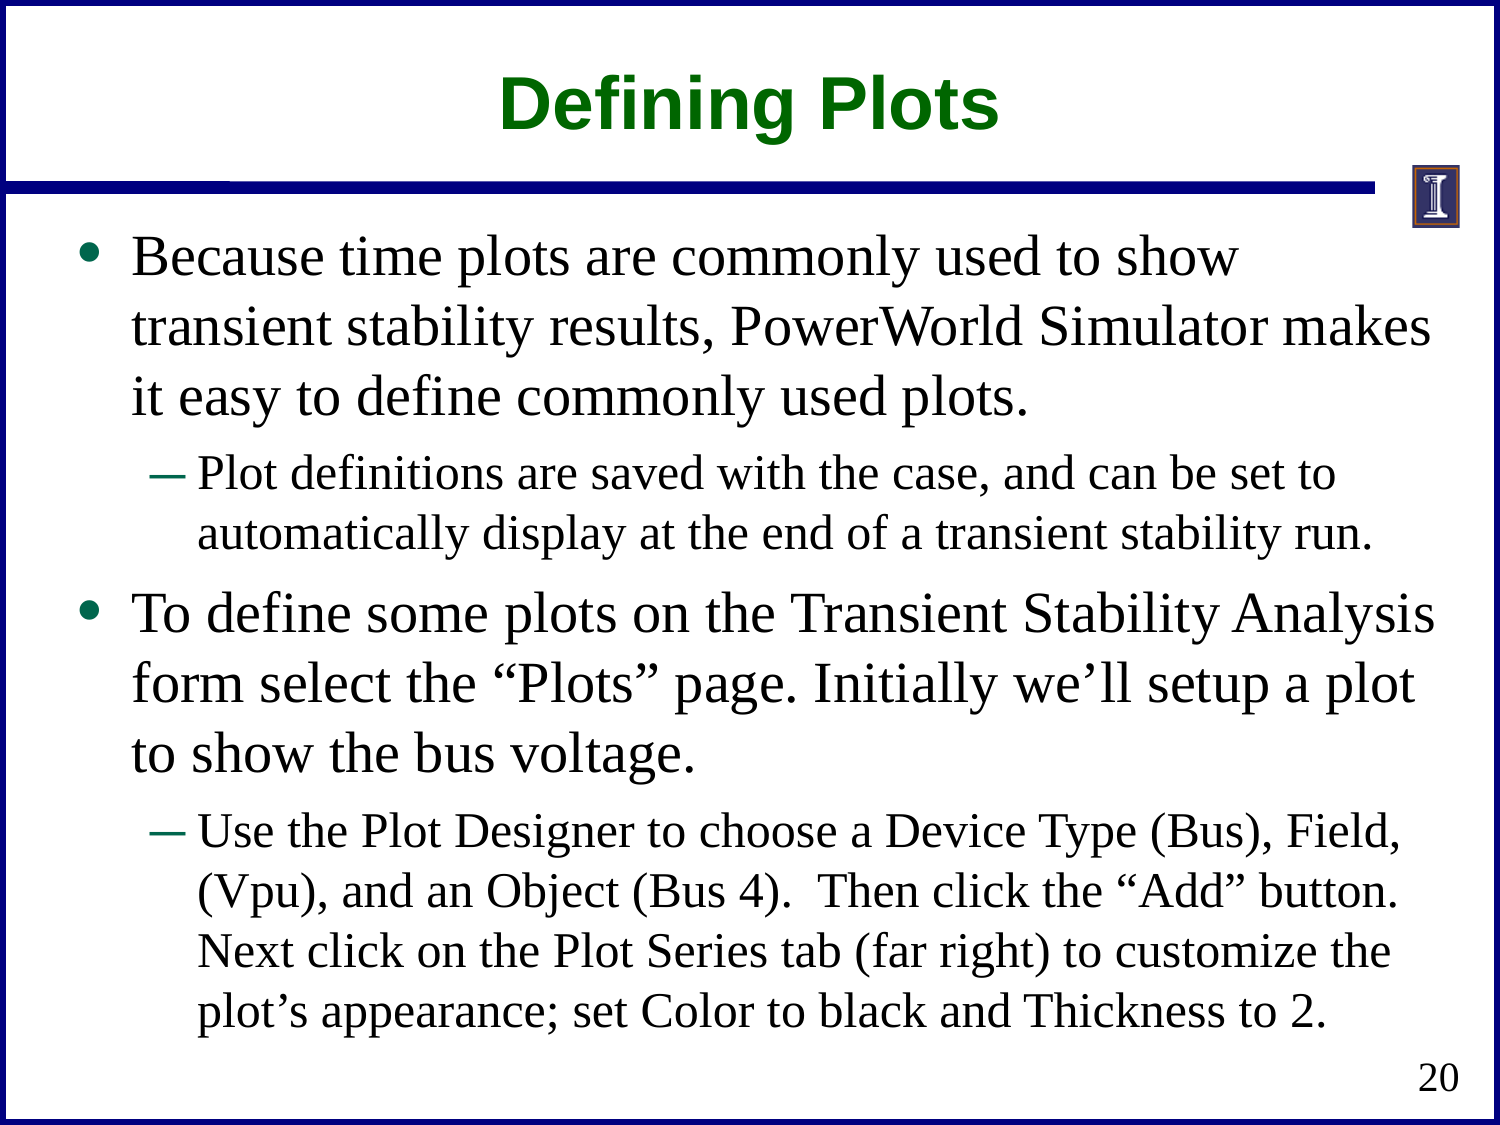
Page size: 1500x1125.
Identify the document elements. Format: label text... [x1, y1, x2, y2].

picture [1412, 165, 1460, 210]
title Defining Plots [112, 37, 1388, 163]
slide_number 20 [1162, 1037, 1476, 1113]
list Because time plots are commonly used to show transient stability results, PowerWorld Simulator makes it easy to define commonly used plots. Plot definitions are saved with the case, and can be set to automatically display at the end of a transient stability run. To define some plots on the Transient Stability Analysis form select the “Plots” page. Initially we’ll setup a plot to show the bus voltage. Use the Plot Designer to choose a Device Type (Bus), Field, (Vpu), and an Object (Bus 4). Then click the “Add” button. Next click on the Plot Series tab (far right) to customize the plot’s appearance; set Color to black and Thickness to 2. [60, 210, 1461, 885]
